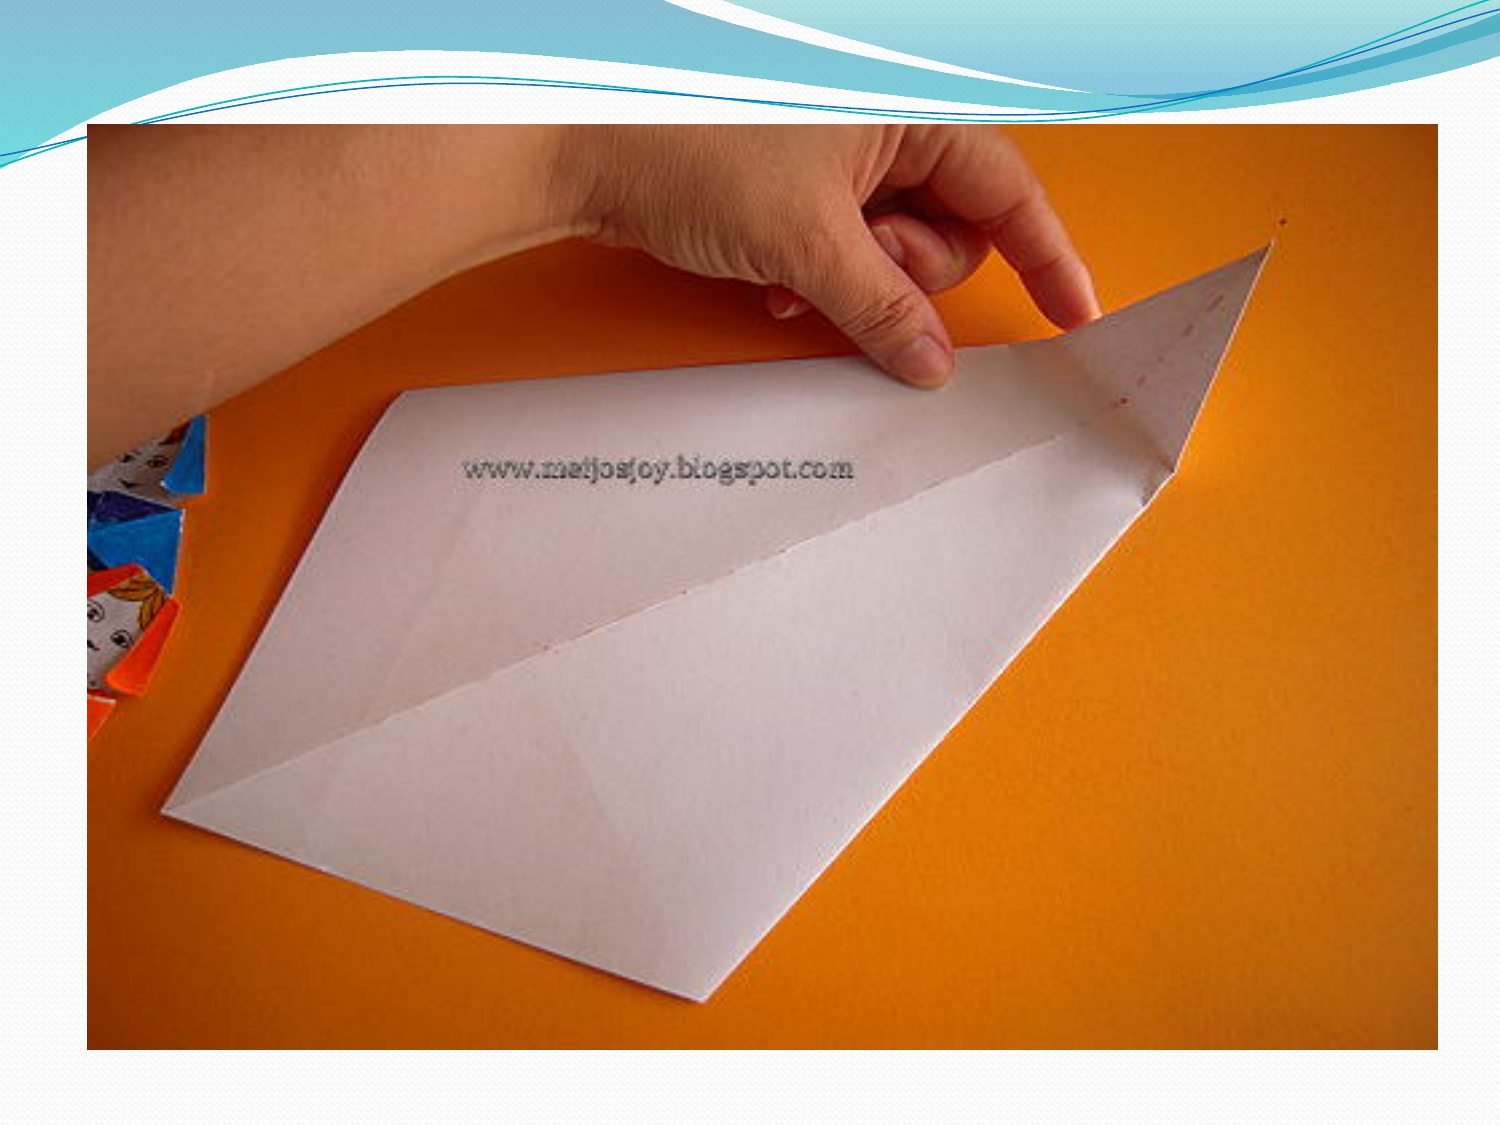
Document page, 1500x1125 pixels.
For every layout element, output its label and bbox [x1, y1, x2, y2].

picture [87, 124, 1438, 1051]
